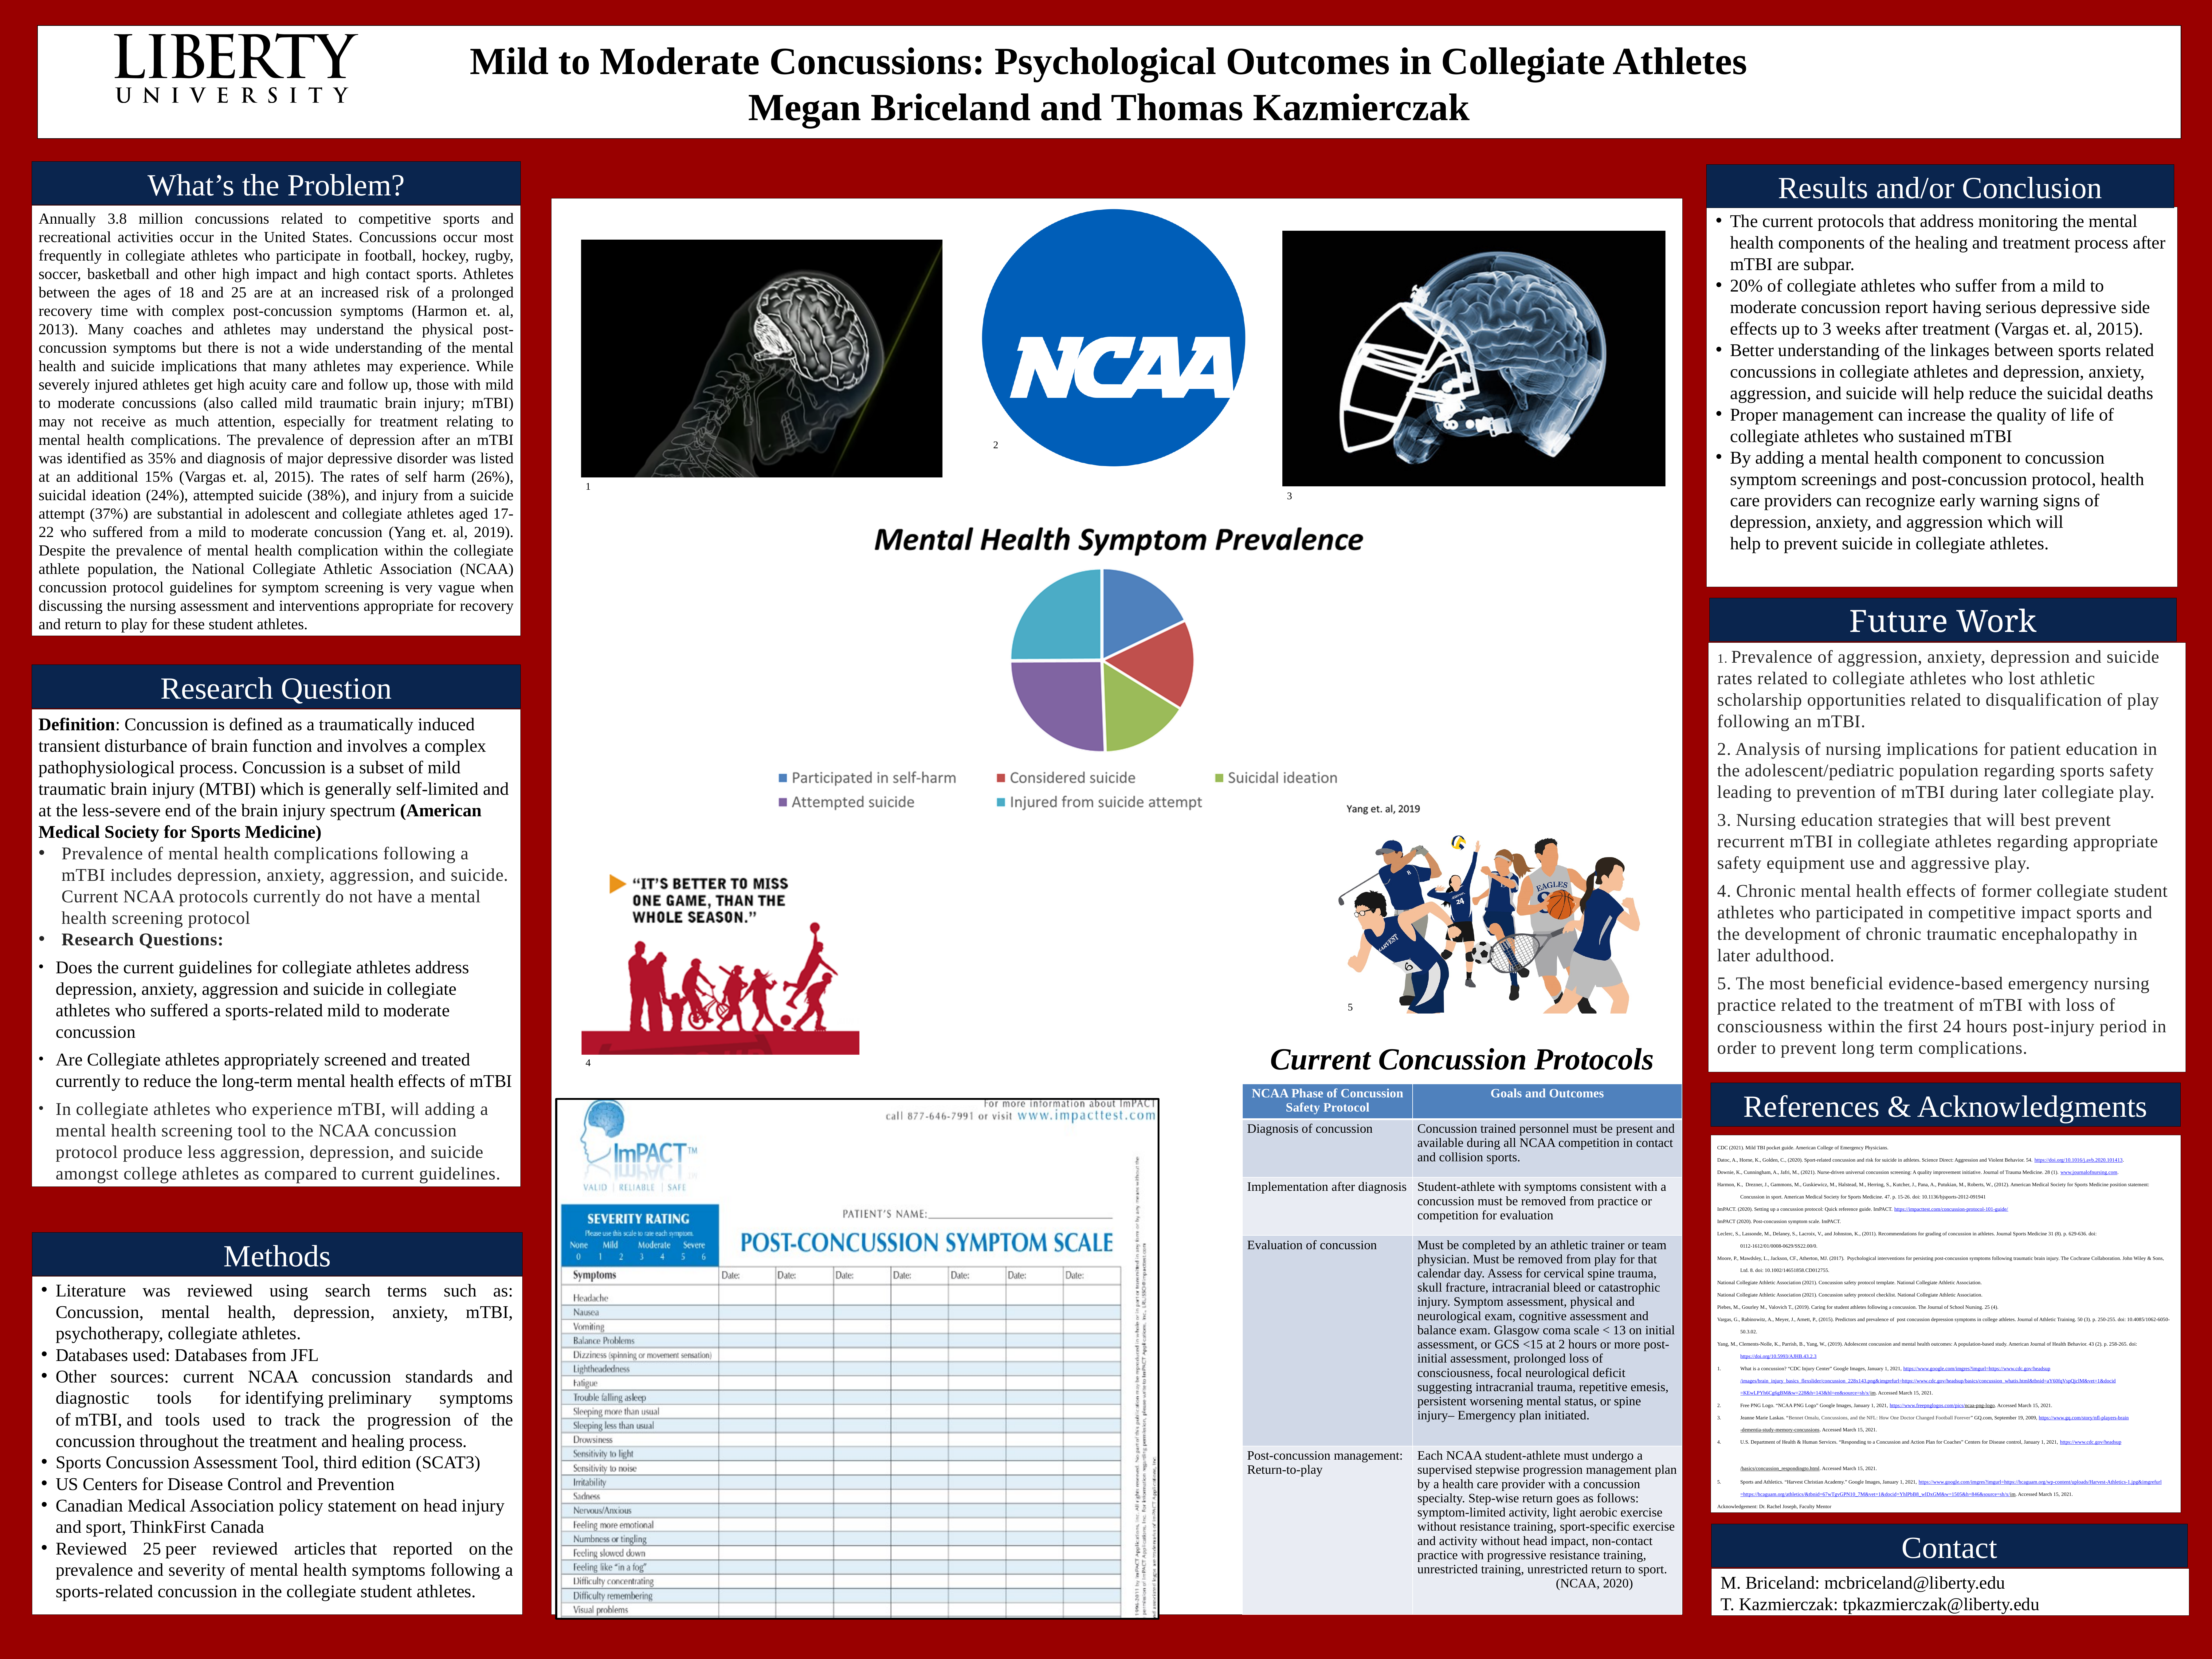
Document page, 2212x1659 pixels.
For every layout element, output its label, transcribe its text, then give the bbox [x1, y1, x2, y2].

picture [557, 1100, 1158, 1618]
text_box CDC (2021). Mild TBI pocket guide. American College of Emergency Physicians. Datoc, A., Horne, K., Golden, C., (2020). Sport-related concussion and risk for suicide in athletes. Science Direct: Aggression and Violent Behavior. 54. https://doi.org/10.1016/j.avb.2020.101413. Downie, K., Cunningham, A., Jafri, M., (2021). Nurse-driven universal concussion screening: A quality improvement initiative. Journal of Trauma Medicine. 28 (1). www.journalofnursing.com. Harmon, K., Drezner, J., Gammons, M., Guskiewicz, M., Halstead, M., Herring, S., Kutcher, J., Pana, A., Putukian, M., Roberts, W., (2012). American Medical Society for Sports Medicine position statement: Concussion in sport. American Medical Society for Sports Medicine. 47. p. 15-26. doi: 10.1136/bjsports-2012-091941 ImPACT. (2020). Setting up a concussion protocol: Quick reference guide. ImPACT. https://impacttest.com/concussion-protocol-101-guide/ ImPACT (2020). Post-concussion symptom scale. ImPACT. Leclerc, S., Lassonde, M., Delaney, S., Lacroix, V., and Johnston, K., (2011). Recommendations for grading of concussion in athletes. Journal Sports Medicine 31 (8). p. 629-636. doi: 0112-1612/01/0008-0629/SS22.00/0. Moore, P., Mawdsley, L., Jackson, CF., Atherton, MJ. (2017). Psychological interventions for persisting post-concussion symptoms following traumatic brain injury. The Cochrane Collaboration. John Wiley & Sons, Ltd. 8. doi: 10.1002/14651858.CD012755. National Collegiate Athletic Association (2021). Concussion safety protocol template. National Collegiate Athletic Association. National Collegiate Athletic Association (2021). Concussion safety protocol checklist. National Collegiate Athletic Association. Piebes, M., Gourley M., Valovich T., (2019). Caring for student athletes following a concussion. The Journal of School Nursing. 25 (4). Vargas, G., Rabinowitz, A., Meyer, J., Arnett, P., (2015). Predictors and prevalence of post concussion depression symptoms in college athletes. Journal of Athletic Training. 50 (3). p. 250-255. doi: 10.4085/1062-6050-50.3.02. Yang, M., Clements-Nolle, K., Parrish, B., Yang, W., (2019). Adolescent concussion and mental health outcomes: A population-based study. American Journal of Health Behavior. 43 (2). p. 258-265. doi: https://doi.org/10.5993/AJHB.43.2.3 What is a concussion? “CDC Injury Center” Google Images, January 1, 2021, https://www.google.com/imgres?imgurl=https://www.cdc.gov/headsup/images/brain_injury_basics_flexslider/concussion_228x143.png&imgrefurl=https://www.cdc.gov/headsup/basics/concussion_whatis.html&tbnid=aY60fqVspQjclM&vet=1&docid=KEwLPYh6Cg6gBM&w=228&h=143&hl=en&source=sh/x/im. Accessed March 15, 2021. Free PNG Logo. “NCAA PNG Logo” Google Images, January 1, 2021, https://www.freepnglogos.com/pics/ncaa-png-logo. Accessed March 15, 2021. Jeanne Marie Laskas. “Bennet Omalu, Concussions, and the NFL: How One Doctor Changed Football Forever” GQ.com, September 19, 2009, https://www.gq.com/story/nfl-players-brain-dementia-study-memory-concussions. Accessed March 15, 2021. U.S. Department of Health & Human Services. “Responding to a Concussion and Action Plan for Coaches” Centers for Disease control, January 1, 2021, https://www.cdc.gov/headsup/basics/concussion_respondingto.html. Accessed March 15, 2021. Sports and Athletics. “Harvest Christian Academy.” Google Images, January 1, 2021, https://www.google.com/imgres?imgurl=https://hcaguam.org/wp-content/uploads/Harvest-Athletics-1.jpg&imgrefurl=https://hcaguam.org/athletics/&tbnid=67wTgvGPN10_7M&vet=1&docid=YhlPbB8_wlDxGM&w=1505&h=846&source=sh/x/im. Accessed March 15, 2021. Acknowledgement: Dr. Rachel Joseph, Faculty Mentor [1711, 1135, 2181, 1513]
picture [581, 854, 860, 1055]
table_cell Concussion trained personnel must be present and available during all NCAA competition in contact and collision sports. [1413, 1120, 1682, 1177]
text_box References & Acknowledgments [1711, 1083, 2181, 1127]
text_box Literature was reviewed using search terms such as: Concussion, mental health, depression, anxiety, mTBI, psychotherapy, collegiate athletes. Databases used: Databases from JFL Other sources: current NCAA concussion standards and diagnostic tools for identifying preliminary symptoms of mTBI, and tools used to track the progression of the concussion throughout the treatment and healing process. Sports Concussion Assessment Tool, third edition (SCAT3) US Centers for Disease Control and Prevention Canadian Medical Association policy statement on head injury and sport, ThinkFirst Canada Reviewed 25 peer reviewed articles that reported on the prevalence and severity of mental health symptoms following a sports-related concussion in the collegiate student athletes. [32, 1276, 523, 1615]
picture [114, 33, 358, 103]
table_header NCAA Phase of Concussion Safety Protocol [1243, 1084, 1412, 1118]
table_cell Implementation after diagnosis [1243, 1178, 1412, 1235]
text_box M. Briceland: mcbriceland@liberty.edu T. Kazmierczak: tpkazmierczak@liberty.edu [1711, 1568, 2189, 1616]
text_box Mild to Moderate Concussions: Psychological Outcomes in Collegiate Athletes Megan Briceland and Thomas Kazmierczak [37, 25, 2182, 139]
text_box 1 [581, 480, 673, 494]
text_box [1706, 164, 2178, 587]
table_cell Evaluation of concussion [1243, 1236, 1412, 1446]
table_cell Each NCAA student-athlete must undergo a supervised stepwise progression management plan by a health care provider with a concussion specialty. Step-wise return goes as follows: symptom-limited activity, light aerobic exercise without resistance training, sport-specific exercise and activity without head impact, non-contact practice with progressive resistance training, unrestricted training, unrestricted return to sport. (NCAA, 2020) [1413, 1446, 1682, 1614]
text_box Current Concussion Protocols [1242, 1037, 1682, 1078]
picture [581, 239, 943, 478]
table_cell Post-concussion management: Return-to-play [1243, 1446, 1412, 1614]
table_cell Diagnosis of concussion [1243, 1120, 1412, 1177]
text_box What’s the Problem? [32, 161, 521, 205]
text_box Annually 3.8 million concussions related to competitive sports and recreational activities occur in the United States. Concussions occur most frequently in collegiate athletes who participate in football, hockey, rugby, soccer, basketball and other high impact and high contact sports. Athletes between the ages of 18 and 25 are at an increased risk of a prolonged recovery time with complex post-concussion symptoms (Harmon et. al, 2013). Many coaches and athletes may understand the physical post-concussion symptoms but there is not a wide understanding of the mental health and suicide implications that many athletes may experience. While severely injured athletes get high acuity care and follow up, those with mild to moderate concussions (also called mild traumatic brain injury; mTBI) may not receive as much attention, especially for treatment relating to mental health complications. The prevalence of depression after an mTBI was identified as 35% and diagnosis of major depressive disorder was listed at an additional 15% (Vargas et. al, 2015). The rates of self harm (26%), suicidal ideation (24%), attempted suicide (38%), and injury from a suicide attempt (37%) are substantial in adolescent and collegiate athletes aged 17-22 who suffered from a mild to moderate concussion (Yang et. al, 2019). Despite the prevalence of mental health complication within the collegiate athlete population, the National Collegiate Athletic Association (NCAA) concussion protocol guidelines for symptom screening is very vague when discussing the nursing assessment and interventions appropriate for recovery and return to play for these student athletes. [32, 205, 521, 636]
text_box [1708, 598, 2186, 1072]
table_header Goals and Outcomes [1413, 1084, 1682, 1118]
text_box Research Question [32, 665, 521, 708]
picture [980, 207, 1247, 469]
text_box Contact [1711, 1524, 2188, 1567]
picture [1282, 231, 1665, 486]
text_box 3 [1282, 488, 1375, 504]
text_box [551, 198, 1683, 1615]
text_box Definition: Concussion is defined as a traumatically induced transient disturbance of brain function and involves a complex pathophysiological process. Concussion is a subset of mild traumatic brain injury (MTBI) which is generally self-limited and at the less-severe end of the brain injury spectrum (American Medical Society for Sports Medicine) Prevalence of mental health complications following a mTBI includes depression, anxiety, aggression, and suicide. Current NCAA protocols currently do not have a mental health screening protocol Research Questions: Does the current guidelines for collegiate athletes address depression, anxiety, aggression and suicide in collegiate athletes who suffered a sports-related mild to moderate concussion Are Collegiate athletes appropriately screened and treated currently to reduce the long-term mental health effects of mTBI In collegiate athletes who experience mTBI, will adding a mental health screening tool to the NCAA concussion protocol produce less aggression, depression, and suicide amongst college athletes as compared to current guidelines. [32, 709, 521, 1187]
picture [770, 512, 1661, 1014]
table_cell Must be completed by an athletic trainer or team physician. Must be removed from play for that calendar day. Assess for cervical spine trauma, skull fracture, intracranial bleed or catastrophic injury. Symptom assessment, physical and neurological exam, cognitive assessment and balance exam. Glasgow coma scale < 13 on initial assessment, or GCS <15 at 2 hours or more post-initial assessment, prolonged loss of consciousness, focal neurological deficit suggesting intracranial trauma, repetitive emesis, persistent worsening mental status, or spine injury– Emergency plan initiated. [1413, 1236, 1682, 1446]
table_cell Student-athlete with symptoms consistent with a concussion must be removed from practice or competition for evaluation [1413, 1178, 1682, 1235]
text_box 4 [581, 1057, 673, 1070]
text_box Methods [32, 1232, 523, 1276]
